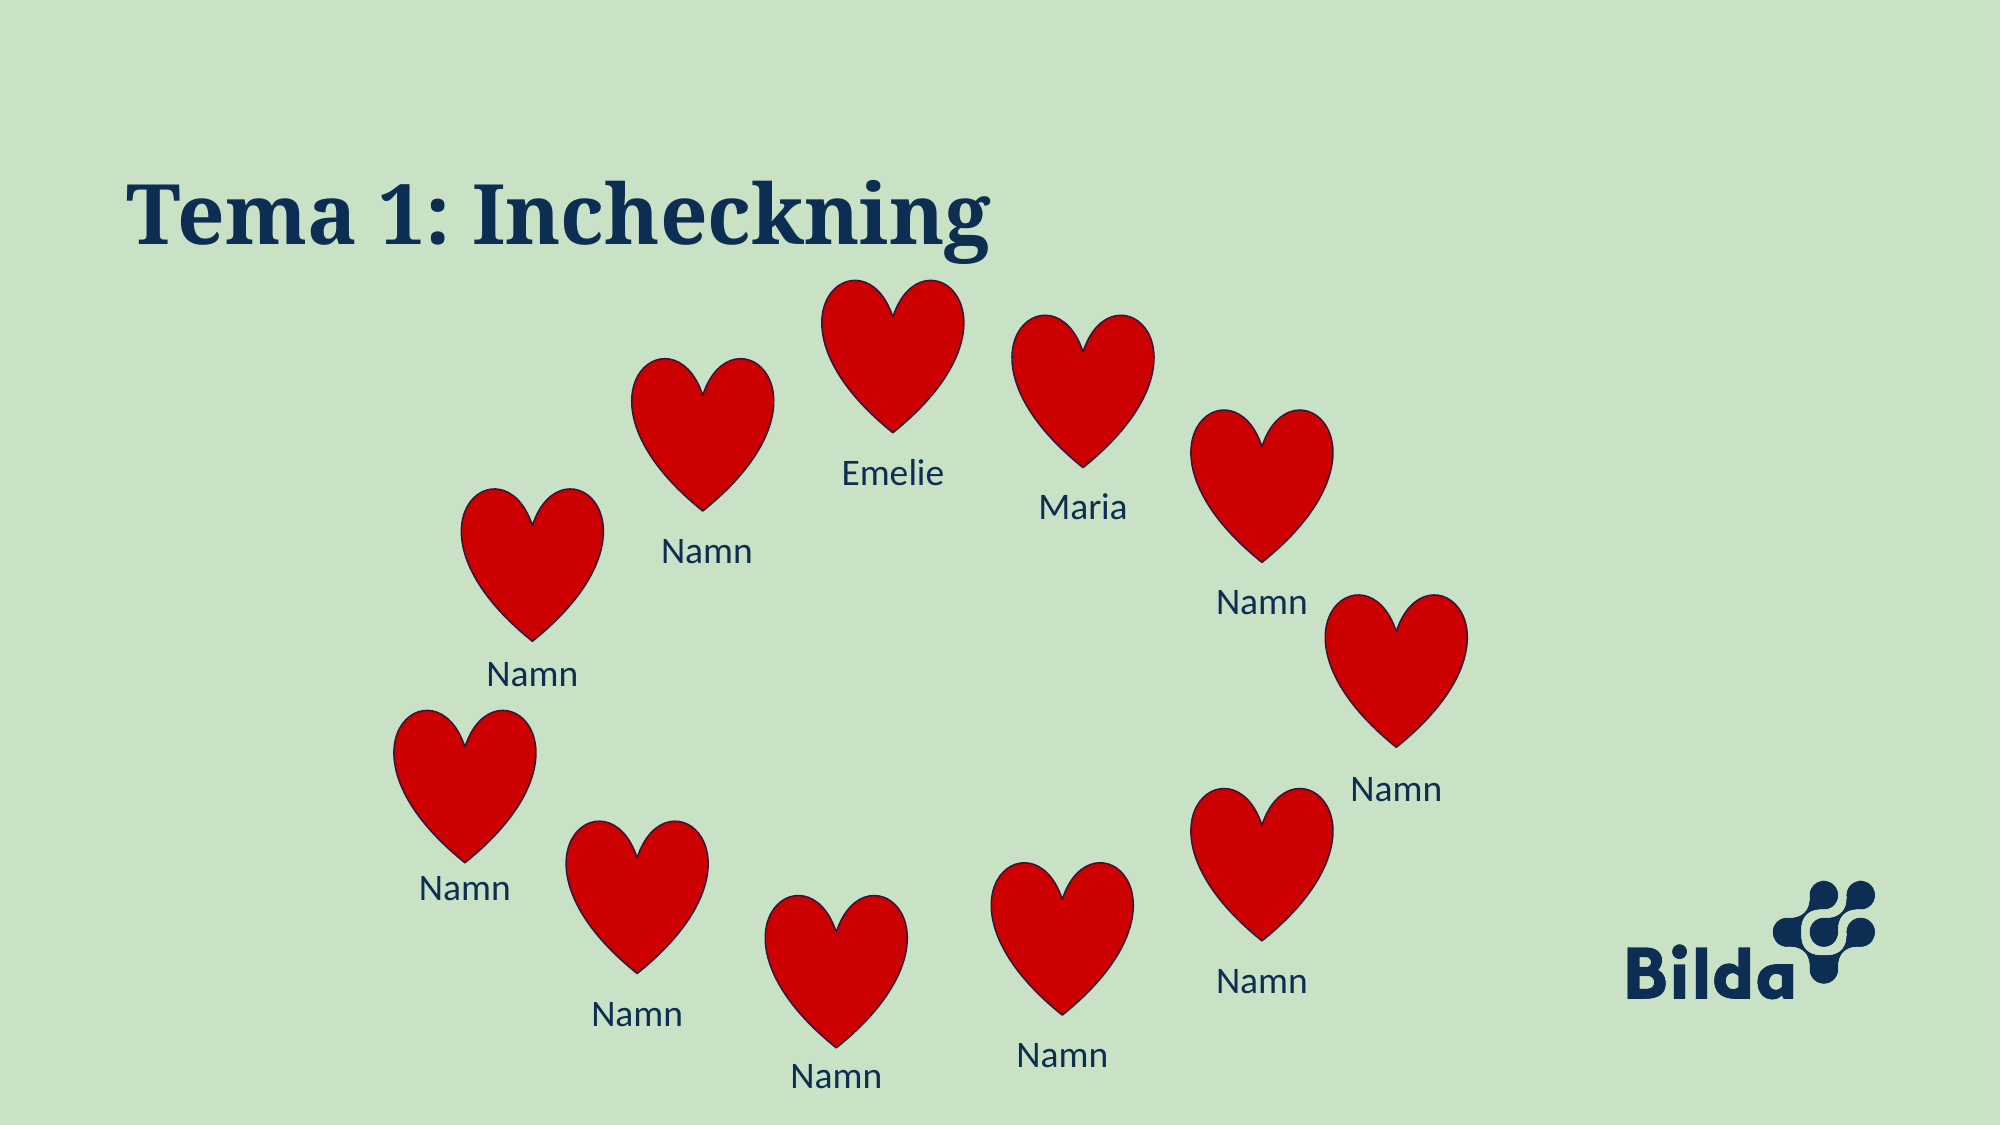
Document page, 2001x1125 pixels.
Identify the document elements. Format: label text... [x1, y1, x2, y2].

text_box [1012, 315, 1154, 467]
text_box [821, 280, 964, 432]
picture [1627, 880, 1875, 1000]
text_box Namn [1170, 940, 1354, 1016]
text_box [461, 488, 604, 633]
text_box [1190, 788, 1333, 940]
text_box Namn [615, 511, 799, 586]
text_box Namn [545, 973, 729, 1048]
text_box Emelie [801, 432, 985, 507]
text_box [631, 358, 774, 511]
text_box [991, 862, 1134, 1015]
text_box [1190, 410, 1333, 562]
text_box Namn [1304, 749, 1489, 824]
text_box [393, 710, 536, 847]
text_box [765, 895, 908, 1035]
text_box [566, 821, 709, 973]
text_box Namn [373, 847, 557, 922]
text_box Namn [970, 1015, 1155, 1090]
text_box Namn [440, 633, 625, 709]
text_box Maria [991, 467, 1175, 542]
title Tema 1: Incheckning [125, 119, 1875, 271]
text_box Namn [744, 1035, 929, 1111]
text_box Namn [1170, 562, 1354, 637]
text_box [1325, 594, 1468, 748]
